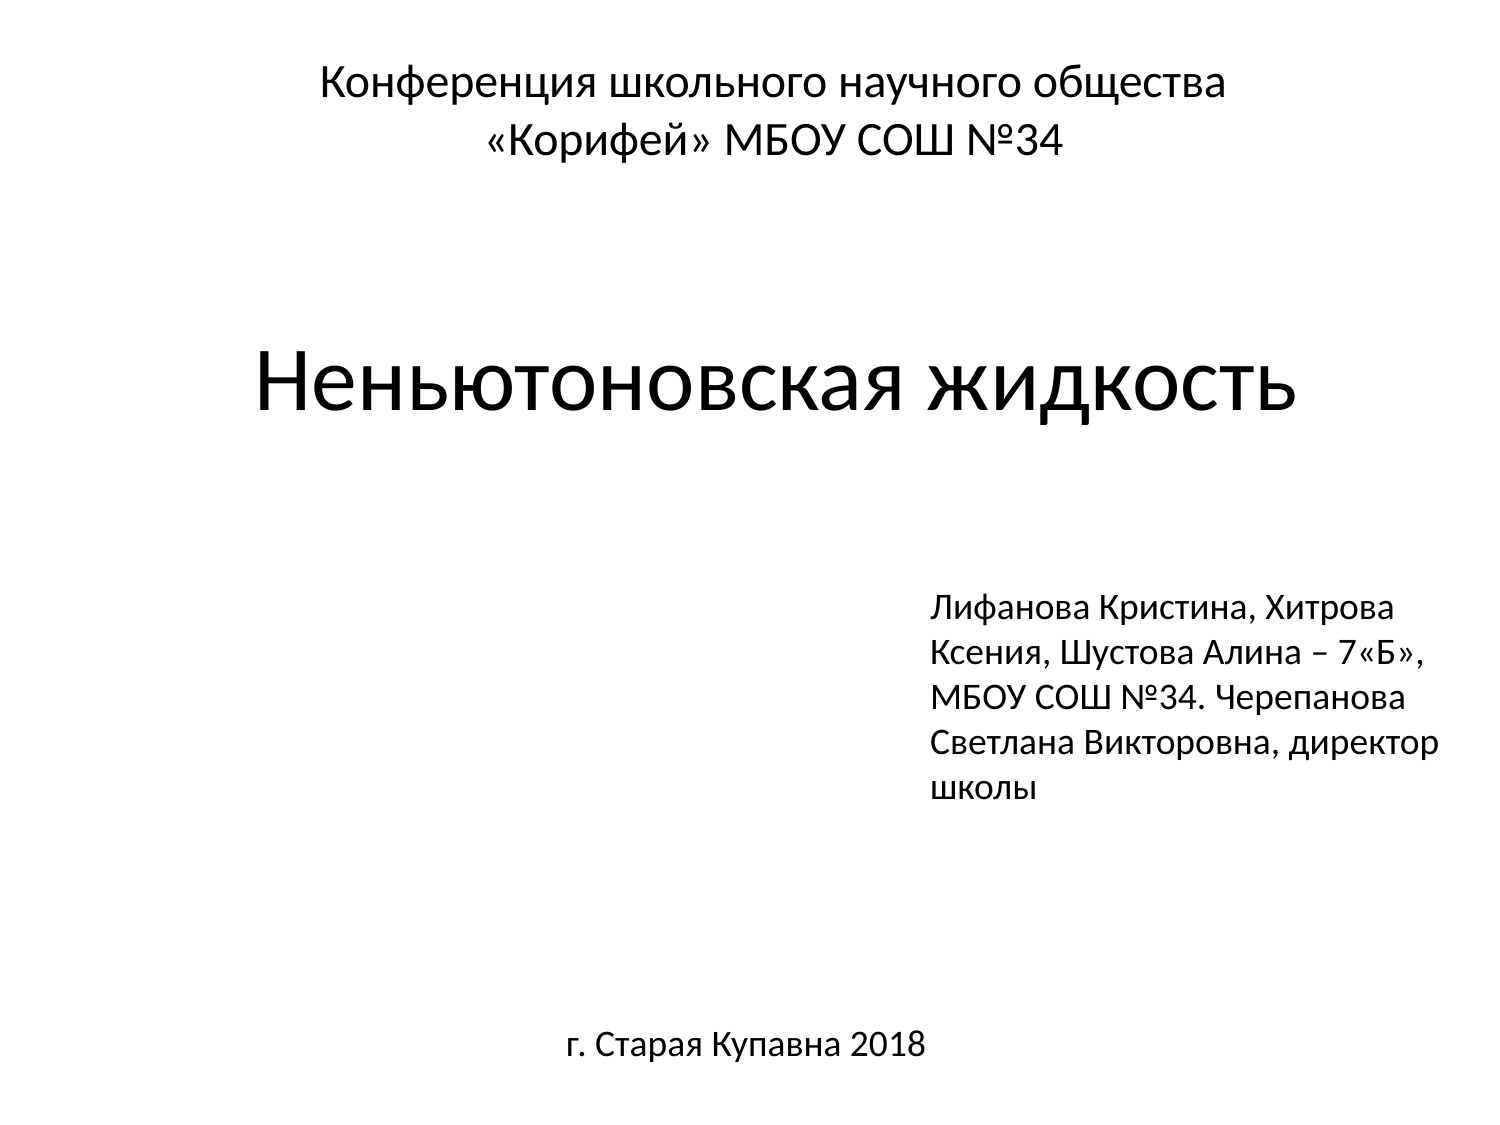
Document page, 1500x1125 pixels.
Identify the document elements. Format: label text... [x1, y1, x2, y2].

title Неньютоновская жидкость [53, 243, 1459, 504]
text_box г. Старая Купавна 2018 [551, 1011, 942, 1072]
text_box Лифанова Кристина, Хитрова Ксения, Шустова Алина – 7«Б», МБОУ СОШ №34. Черепанова Светлана Викторовна, директор школы [915, 574, 1483, 814]
subtitle Конференция школьного научного общества «Корифей» МБОУ СОШ №34 [206, 42, 1341, 173]
